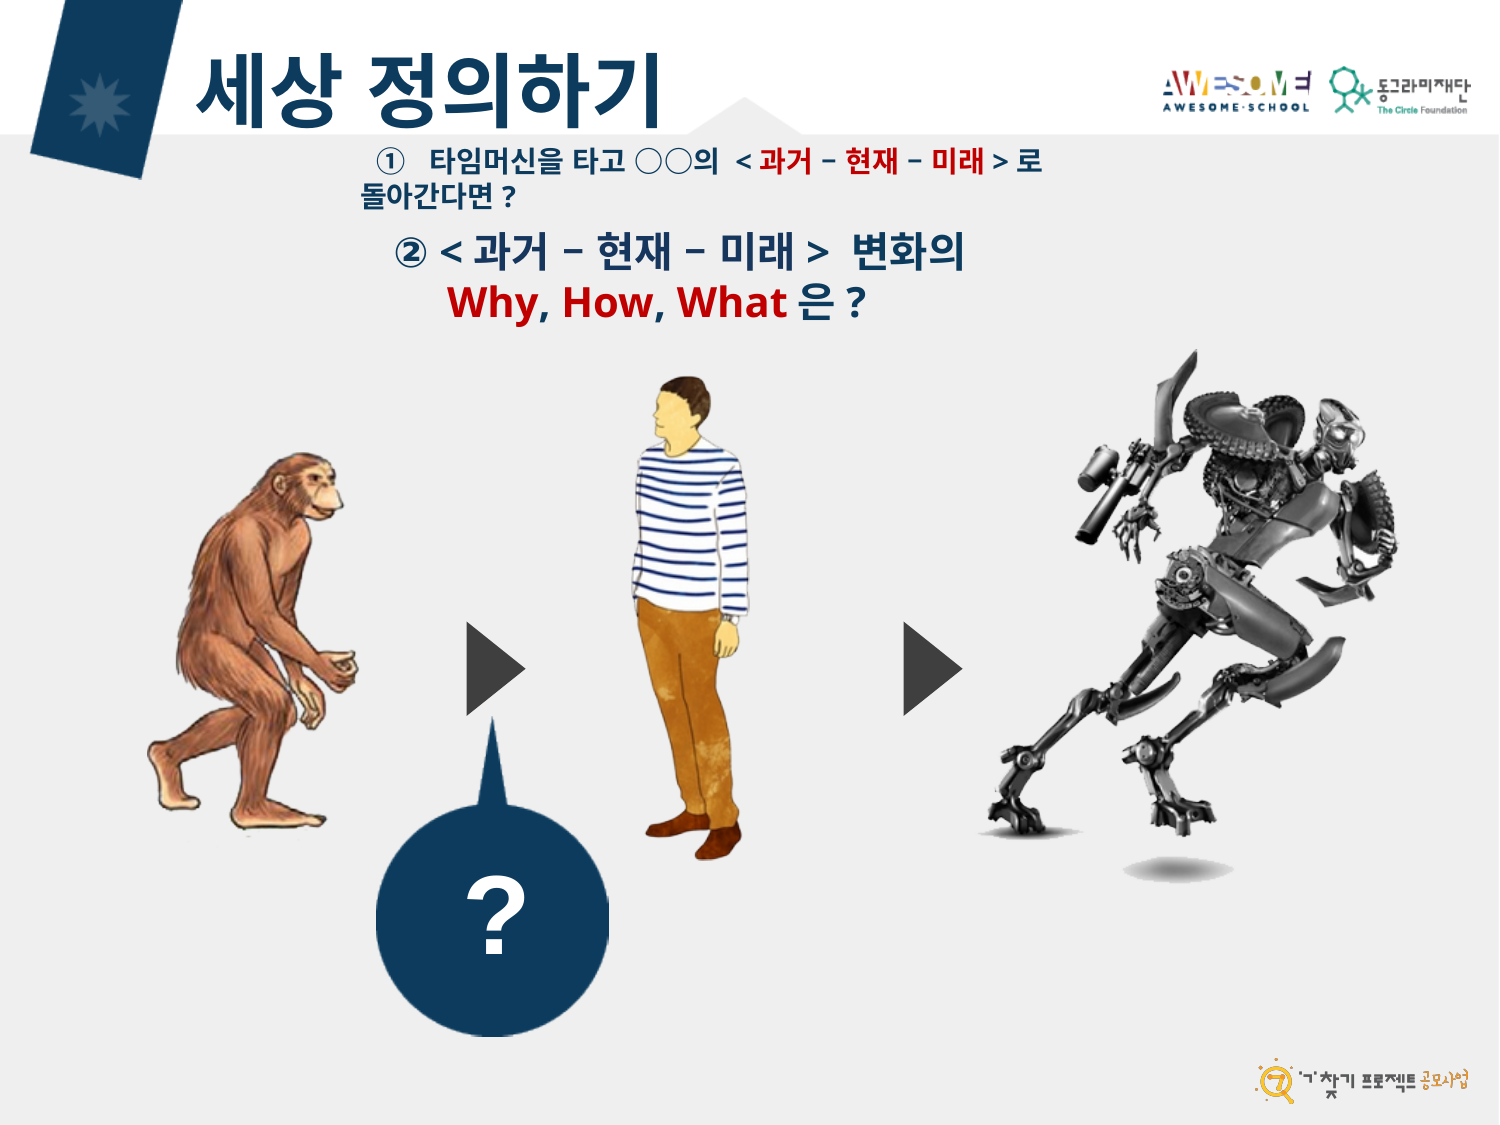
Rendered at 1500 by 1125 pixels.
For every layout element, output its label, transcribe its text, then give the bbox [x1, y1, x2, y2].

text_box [376, 715, 609, 1037]
picture [0, 0, 1500, 1125]
text_box 세상 정의하기 [188, 34, 703, 96]
